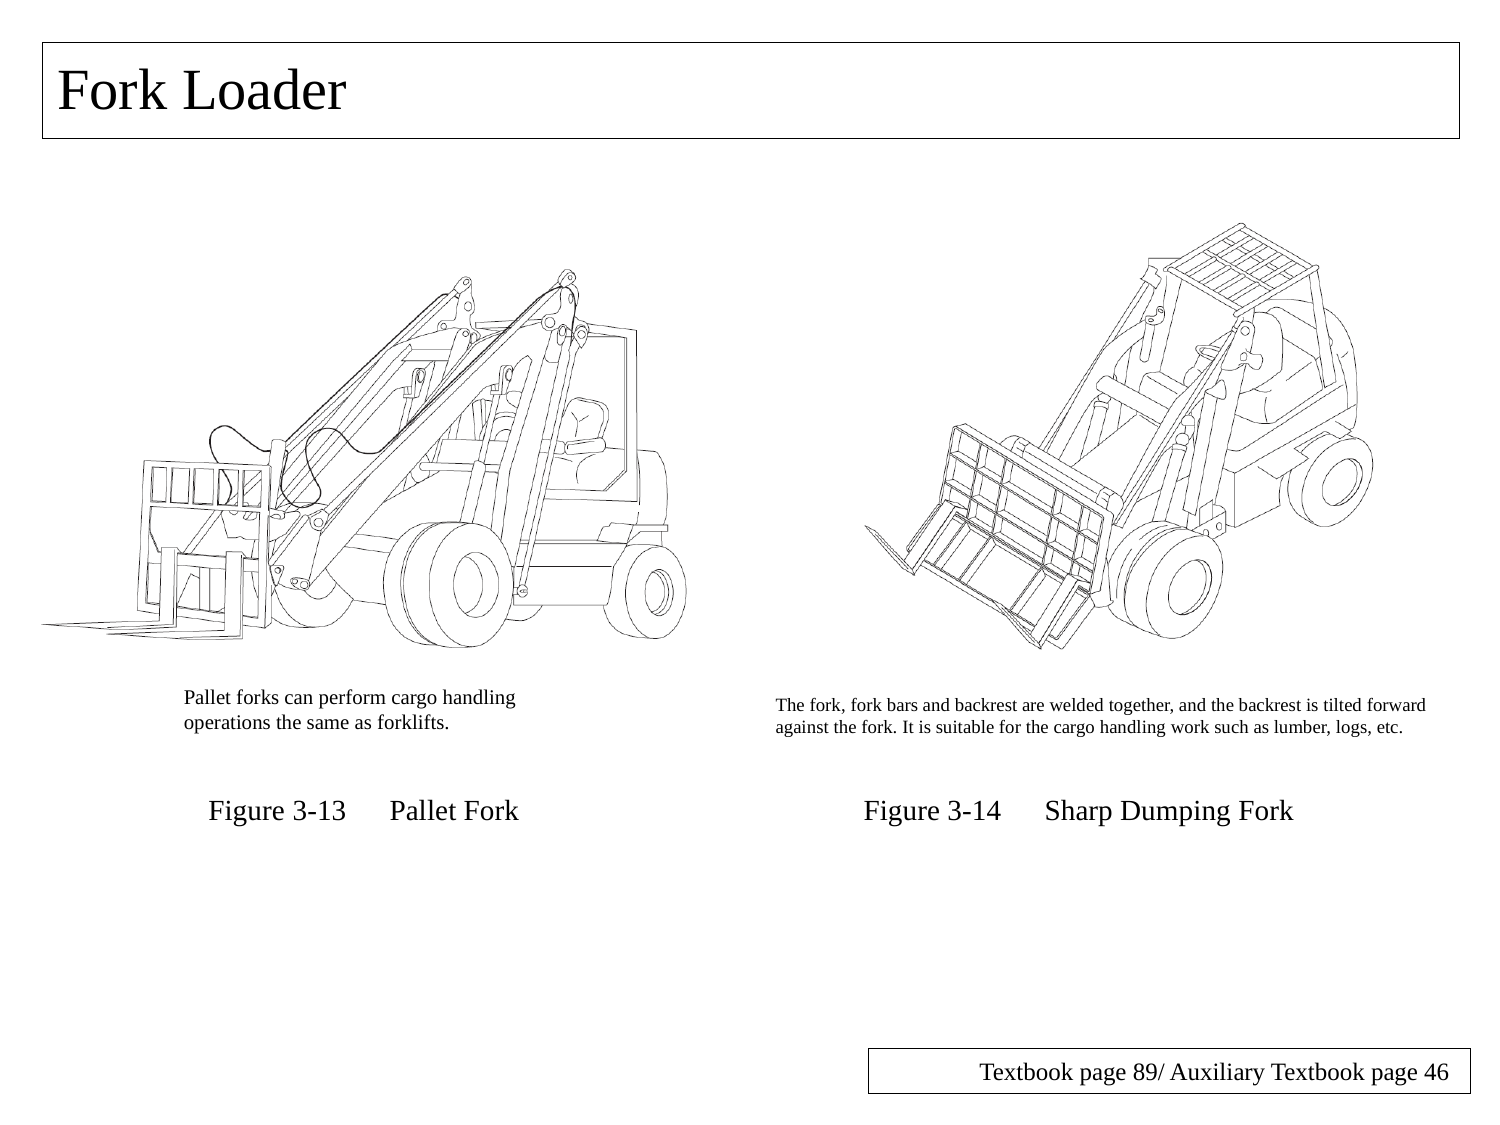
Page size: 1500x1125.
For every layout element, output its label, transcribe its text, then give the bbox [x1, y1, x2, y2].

text_box Textbook page 89/ Auxiliary Textbook page 46 [868, 1048, 1471, 1094]
text_box Figure 3-13 Pallet Fork [107, 783, 621, 834]
title Fork Loader [42, 42, 1460, 139]
text_box The fork, fork bars and backrest are welded together, and the backrest is tilted forward against the fork. It is suitable for the cargo handling work such as lumber, logs, etc. [760, 685, 1471, 768]
text_box Pallet forks can perform cargo handling operations the same as forklifts. [168, 706, 619, 766]
text_box Figure 3-14 Sharp Dumping Fork [822, 783, 1336, 834]
picture [35, 254, 693, 706]
picture [749, 216, 1470, 745]
